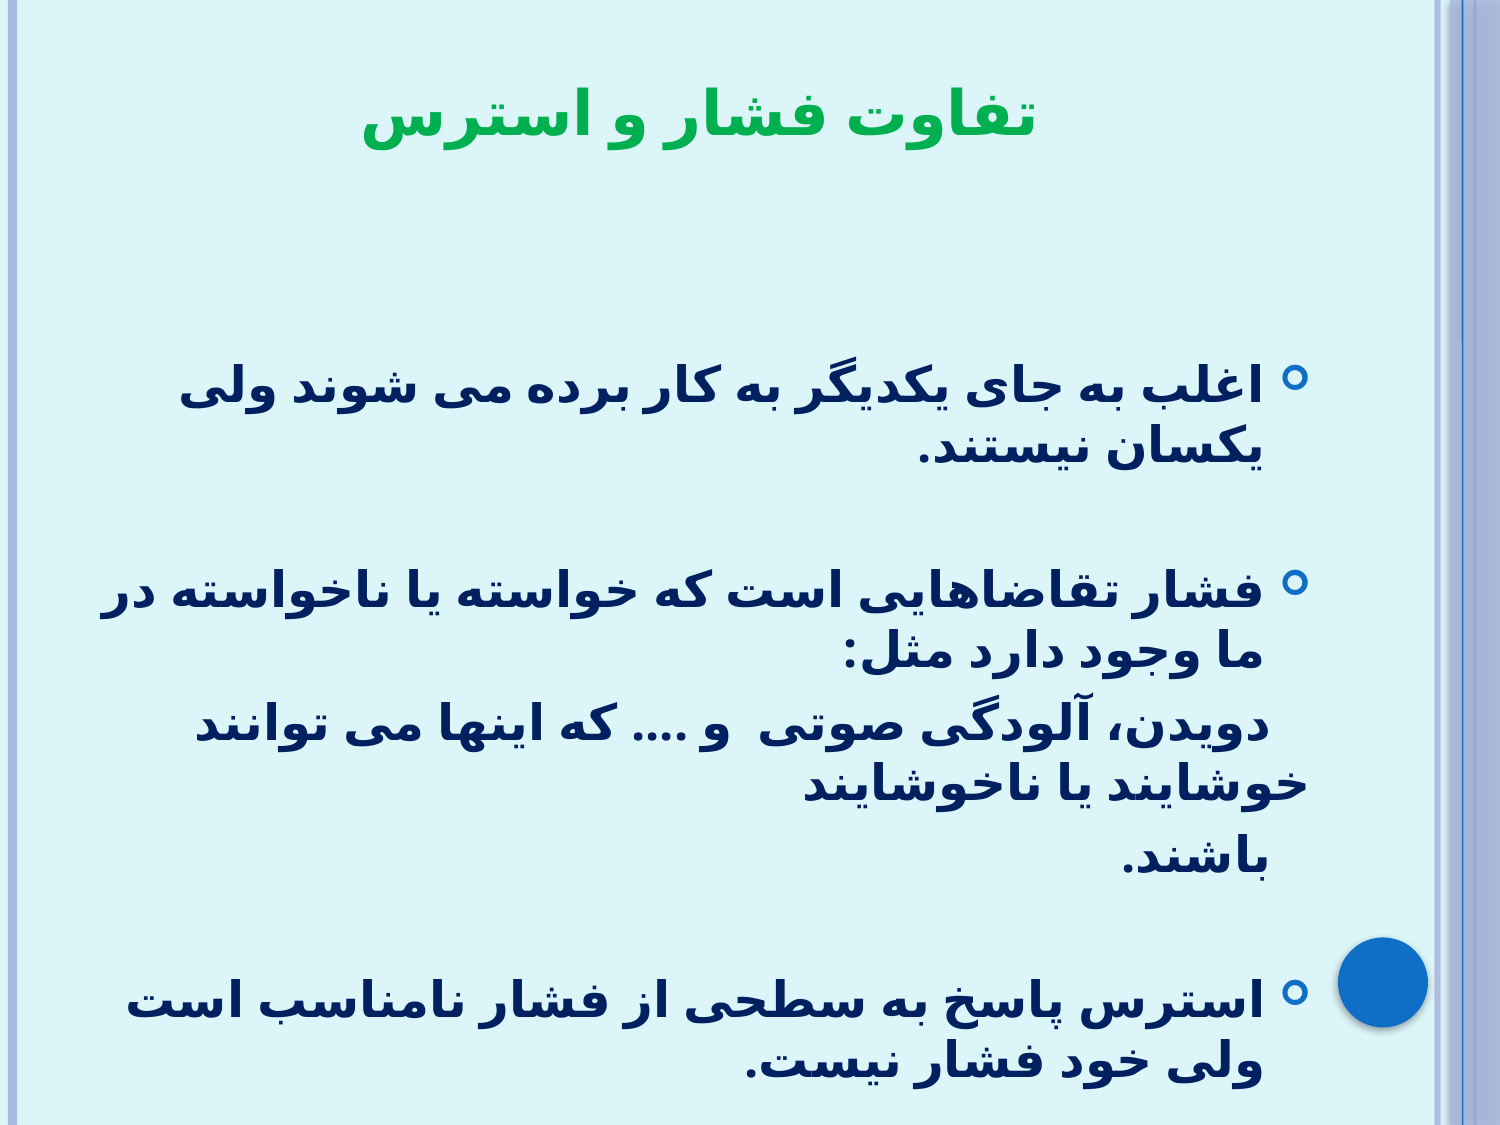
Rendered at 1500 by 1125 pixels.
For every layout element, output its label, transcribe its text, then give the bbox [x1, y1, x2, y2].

list اغلب به جای یکدیگر به کار برده می شوند ولی یکسان نیستند. فشار تقاضاهایی است که خواسته یا ناخواسته در ما وجود دارد مثل: دویدن، آلودگی صوتی و .... که اینها می توانند خوشایند یا ناخوشایند باشند. استرس پاسخ به سطحی از فشار نامناسب است ولی خود فشار نیست. [87, 200, 1326, 1050]
title تفاوت فشار و استرس [87, 50, 1313, 155]
